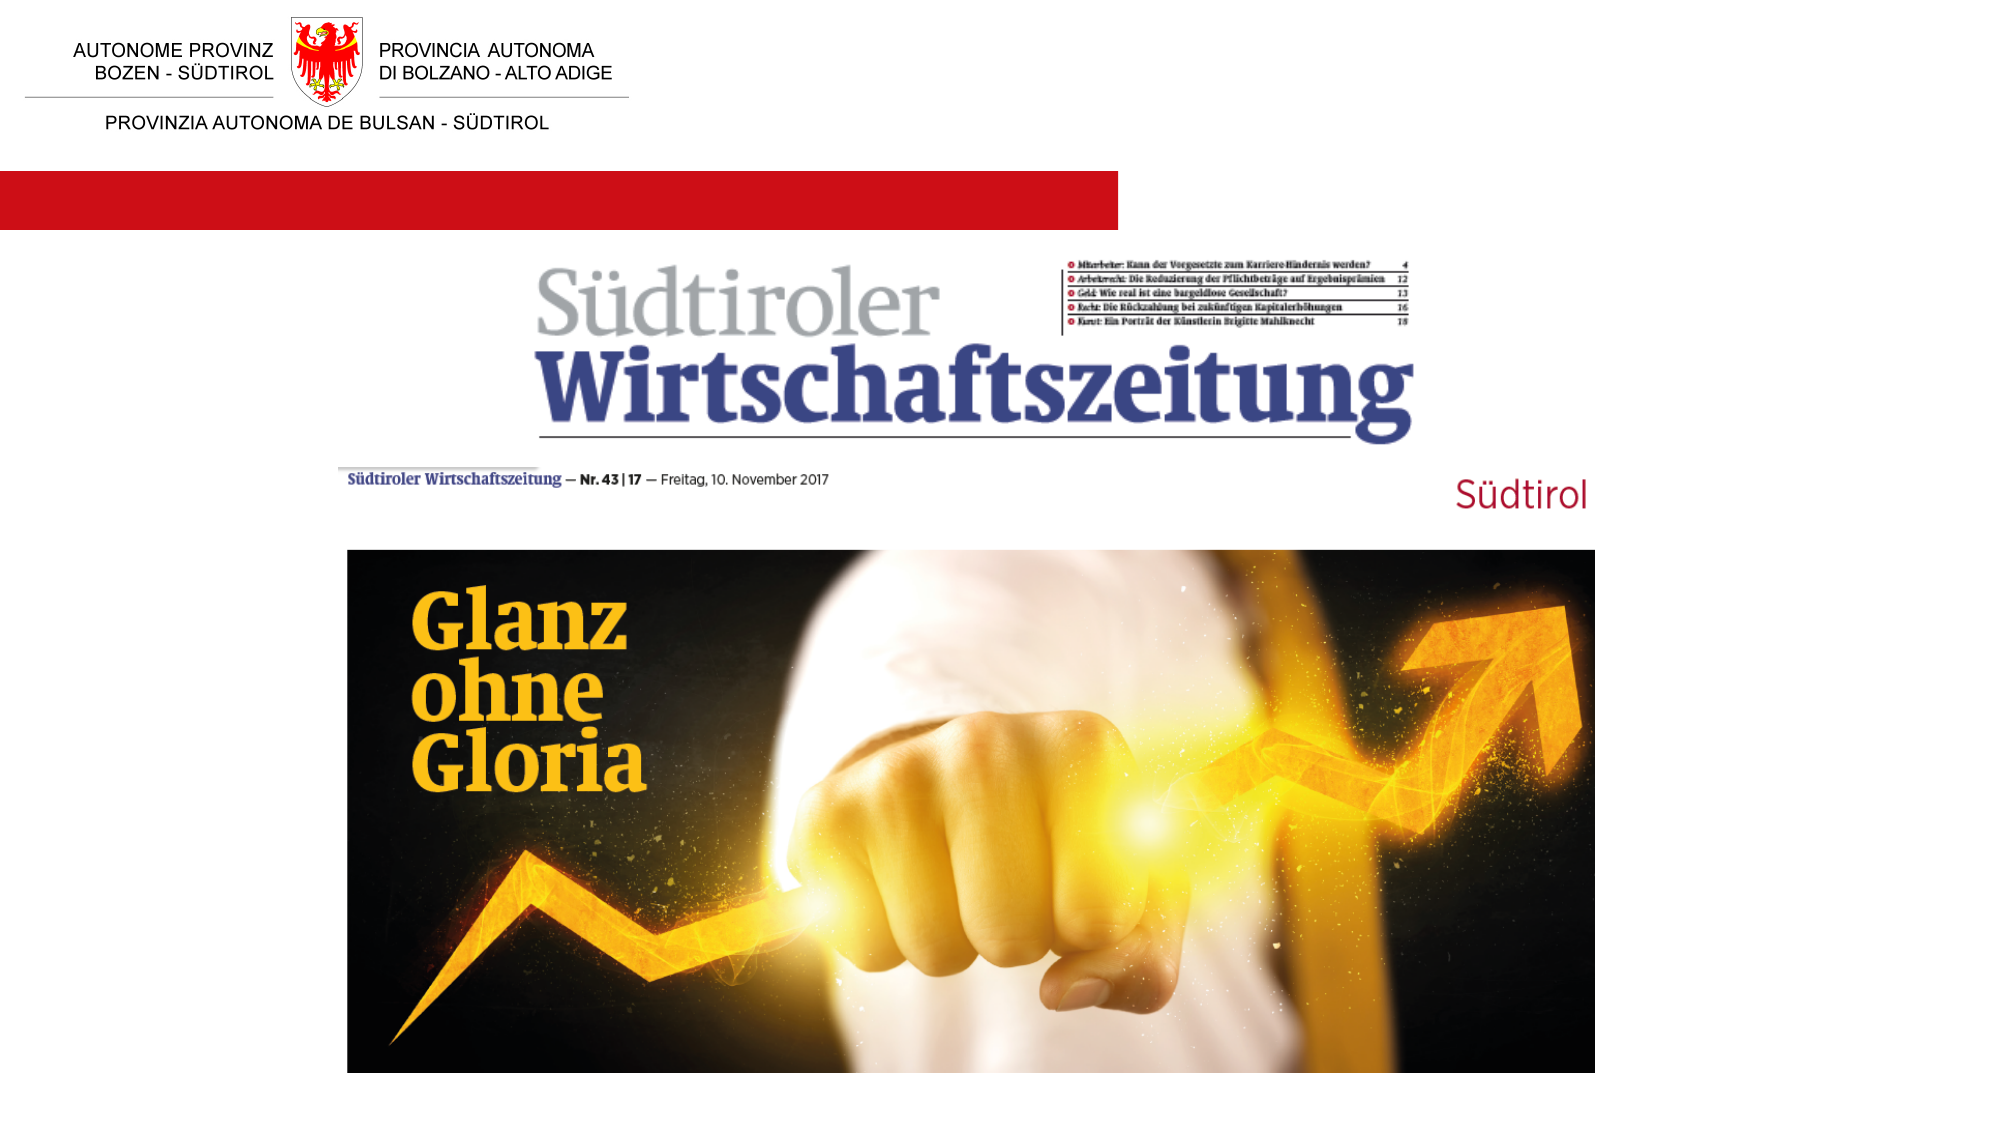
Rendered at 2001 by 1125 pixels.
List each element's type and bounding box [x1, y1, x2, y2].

picture [0, 226, 1938, 1125]
picture [7, 0, 646, 148]
